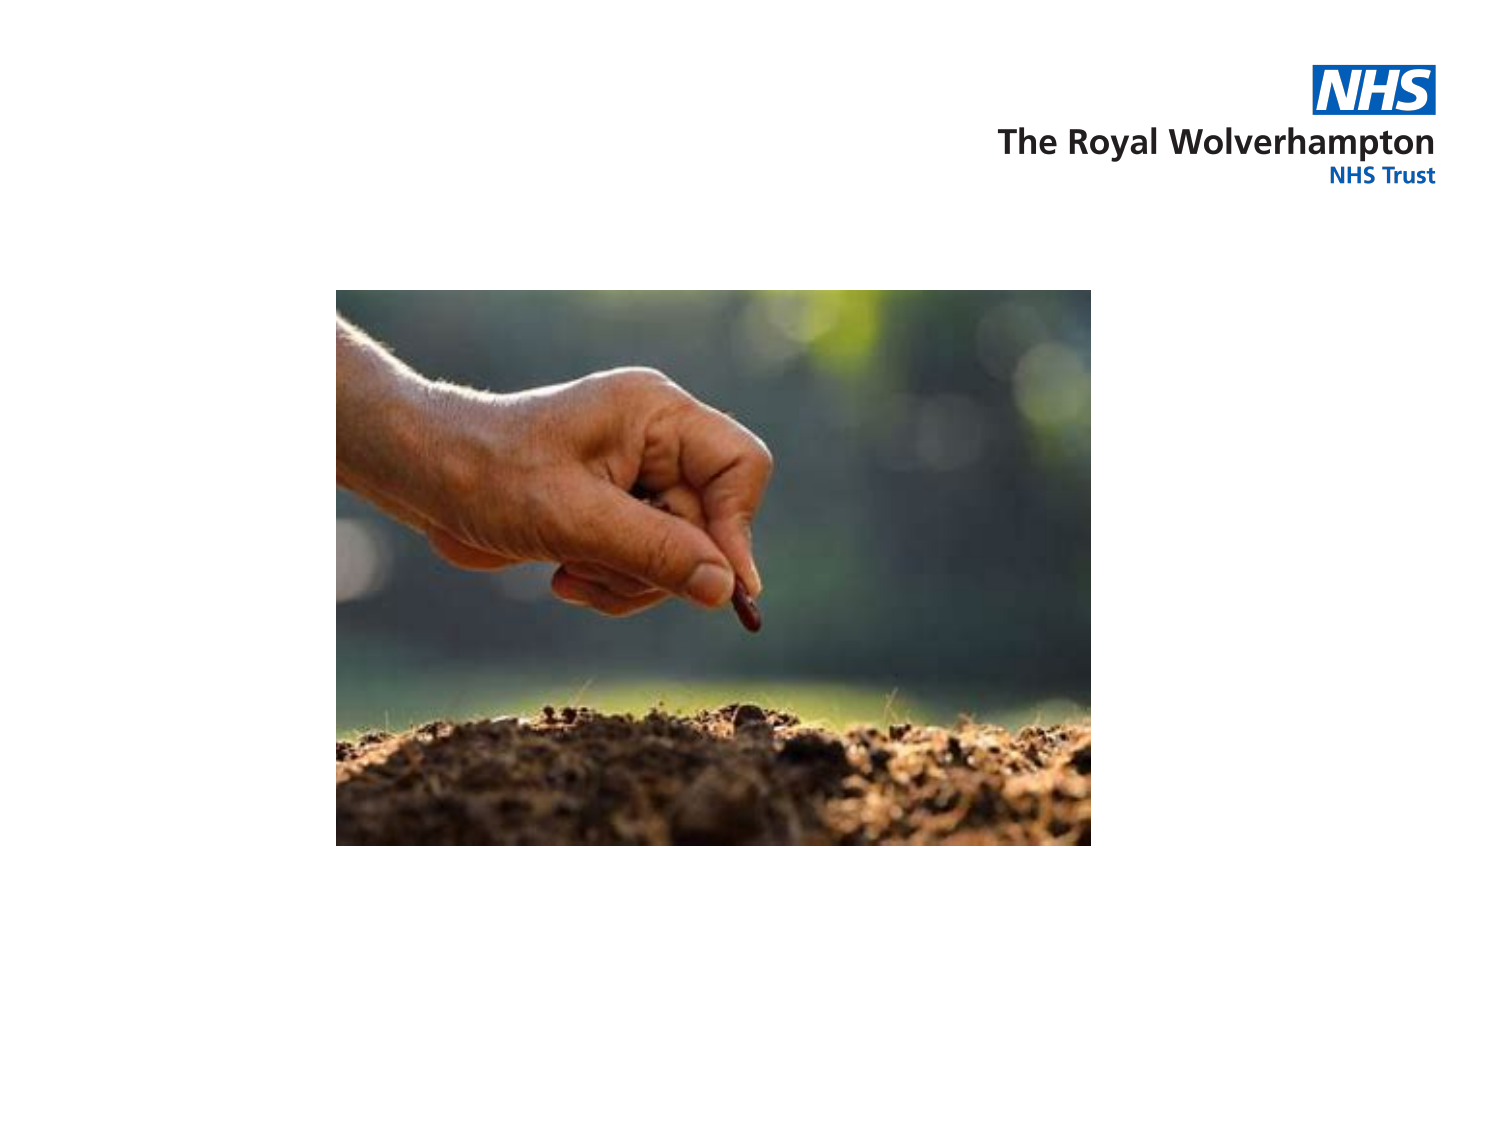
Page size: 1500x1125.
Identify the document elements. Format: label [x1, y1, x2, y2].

picture [992, 59, 1439, 187]
picture [336, 290, 1091, 846]
